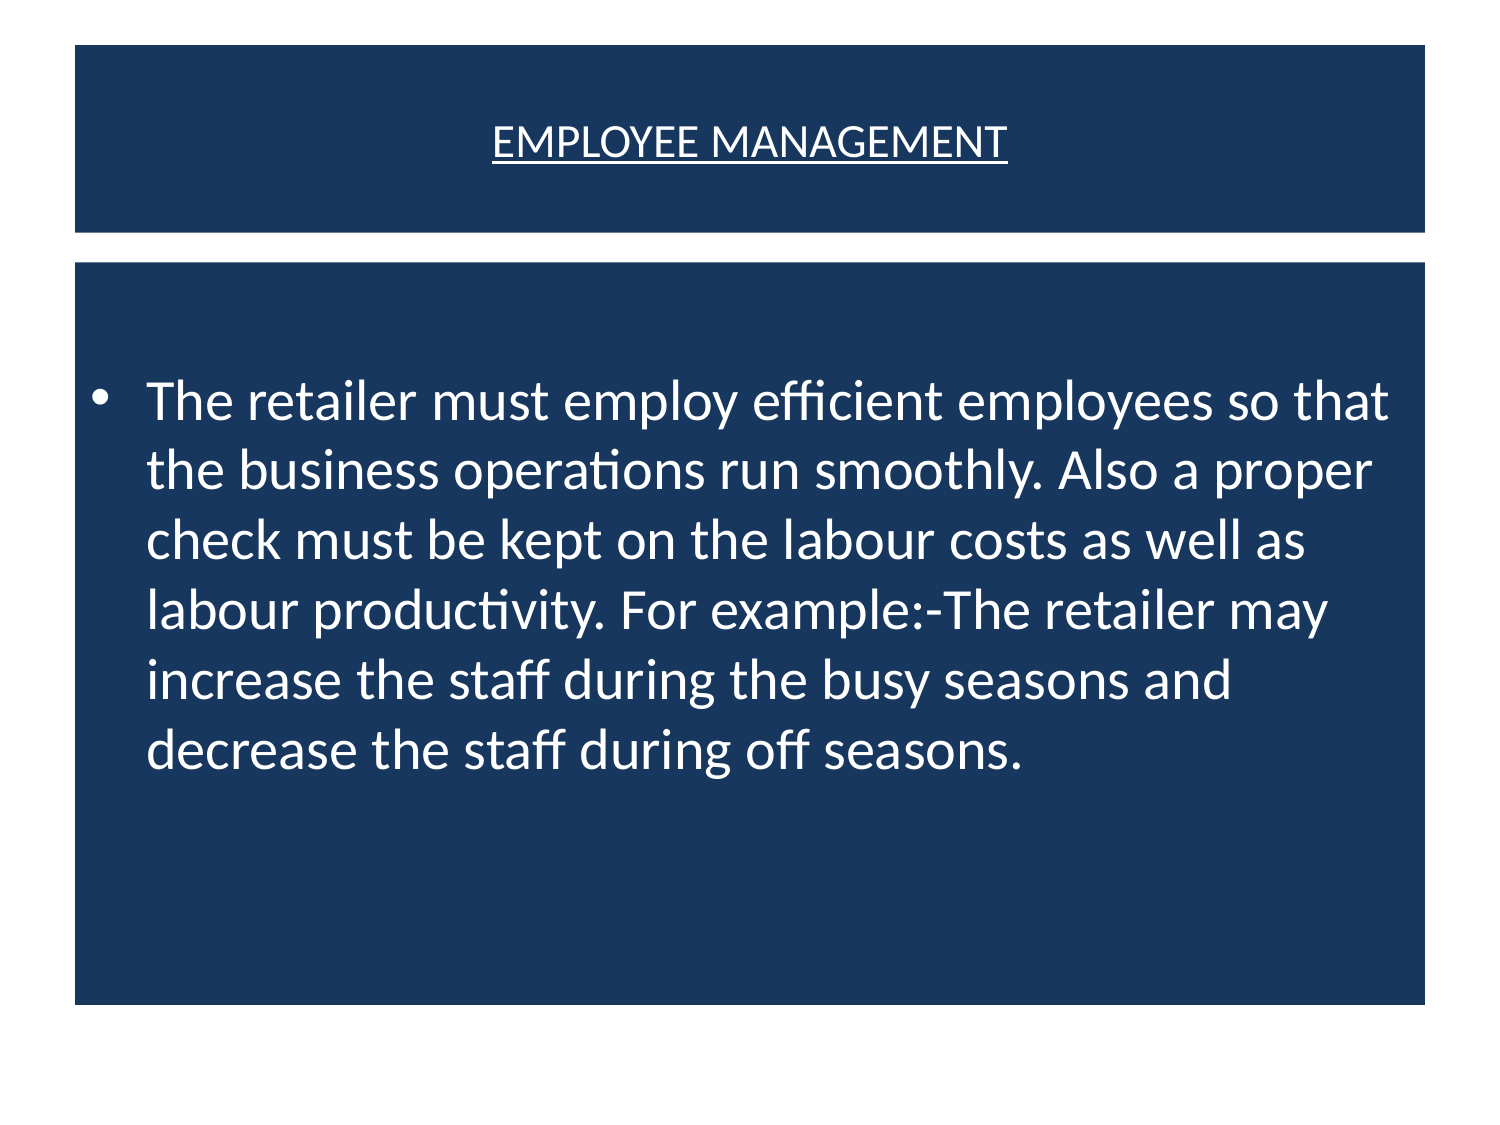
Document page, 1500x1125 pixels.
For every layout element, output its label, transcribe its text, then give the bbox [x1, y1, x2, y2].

list The retailer must employ efficient employees so that the business operations run smoothly. Also a proper check must be kept on the labour costs as well as labour productivity. For example:-The retailer may increase the staff during the busy seasons and decrease the staff during off seasons. [75, 262, 1425, 1005]
title EMPLOYEE MANAGEMENT [75, 45, 1425, 233]
